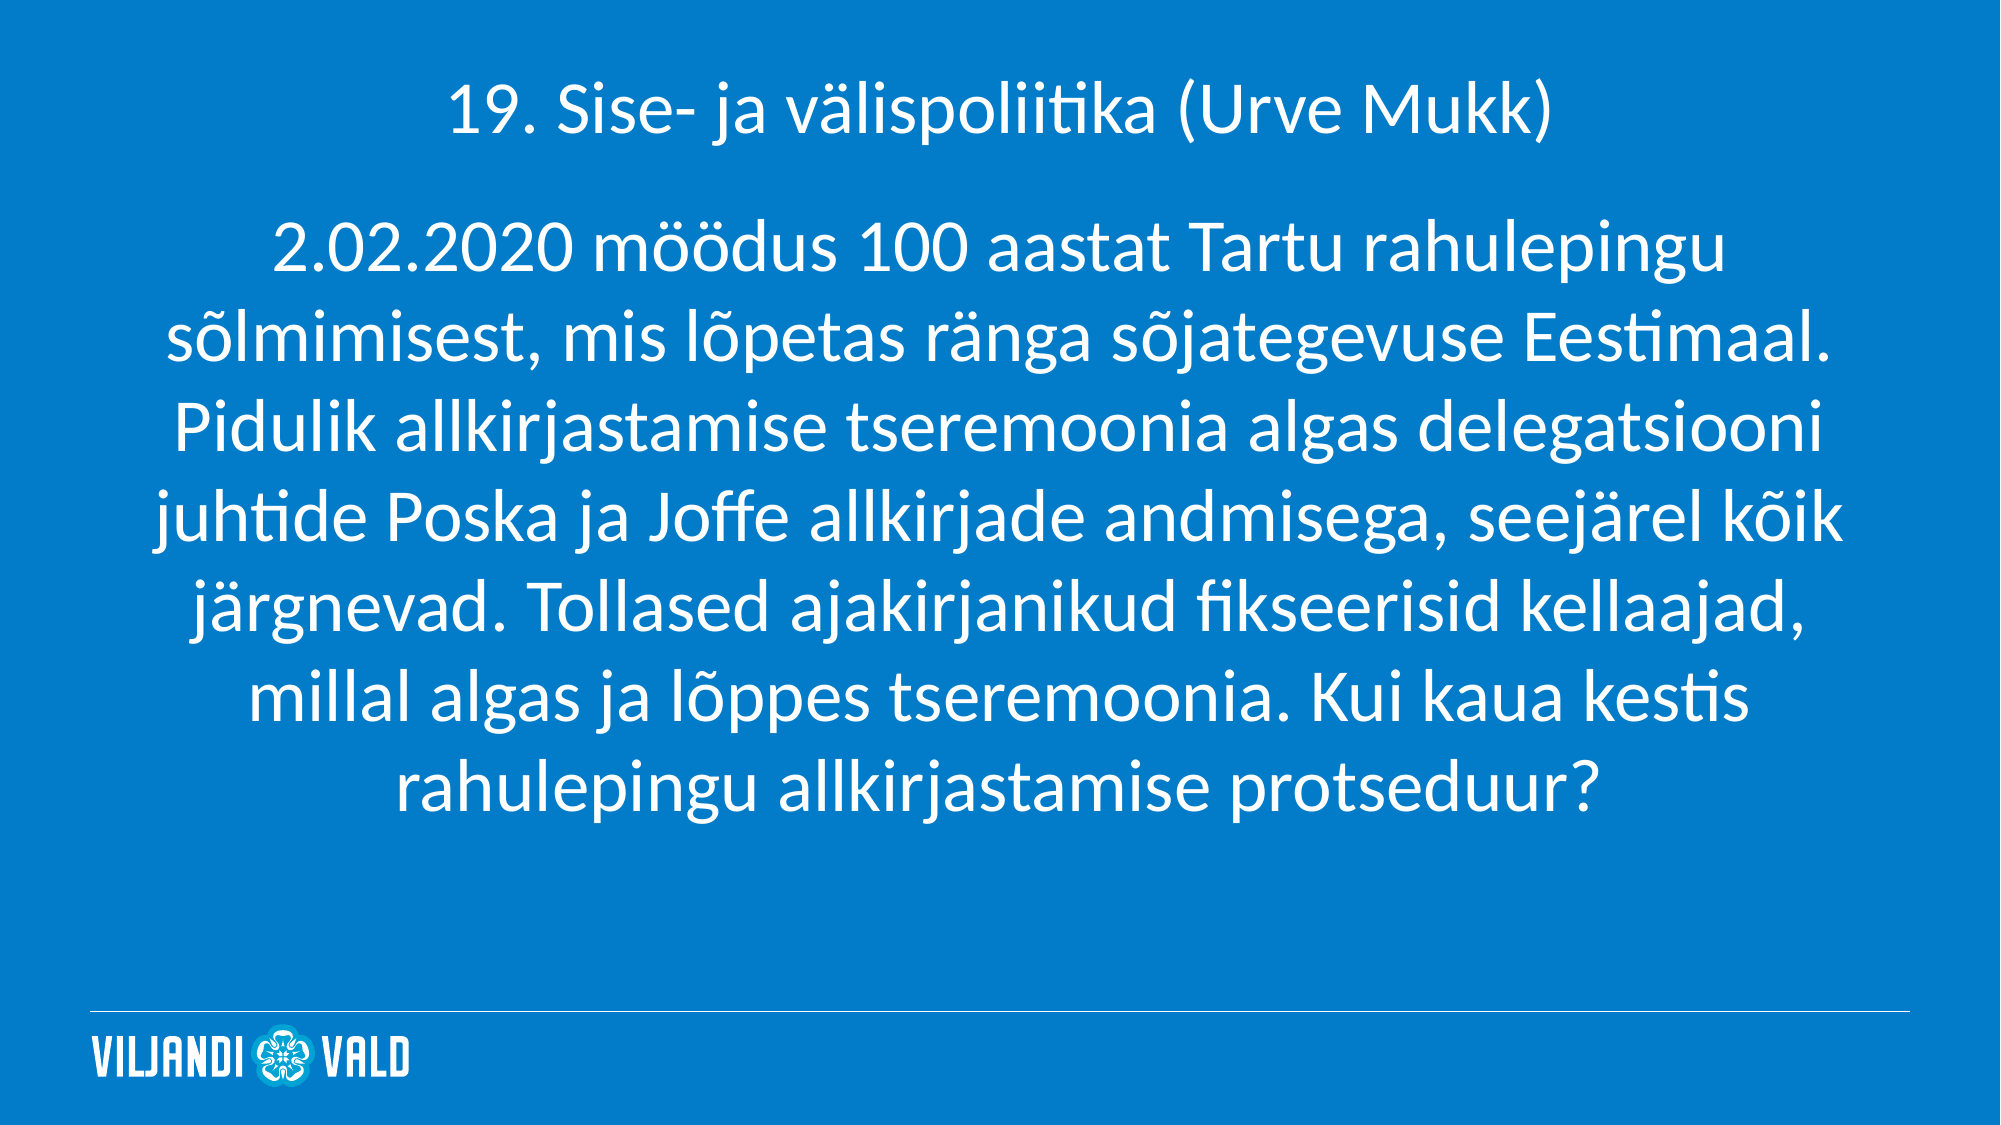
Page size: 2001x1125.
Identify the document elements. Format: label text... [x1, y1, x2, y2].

title 19. Sise- ja välispoliitika (Urve Mukk) [99, 45, 1900, 162]
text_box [90, 1022, 410, 1089]
list 2.02.2020 möödus 100 aastat Tartu rahulepingu sõlmimisest, mis lõpetas ränga sõjategevuse Eestimaal. Pidulik allkirjastamise tseremoonia algas delegatsiooni juhtide Poska ja Joffe allkirjade andmisega, seejärel kõik järgnevad. Tollased ajakirjanikud fikseerisid kellaajad, millal algas ja lõppes tseremoonia. Kui kaua kestis rahulepingu allkirjastamise protseduur? [99, 186, 1900, 1005]
